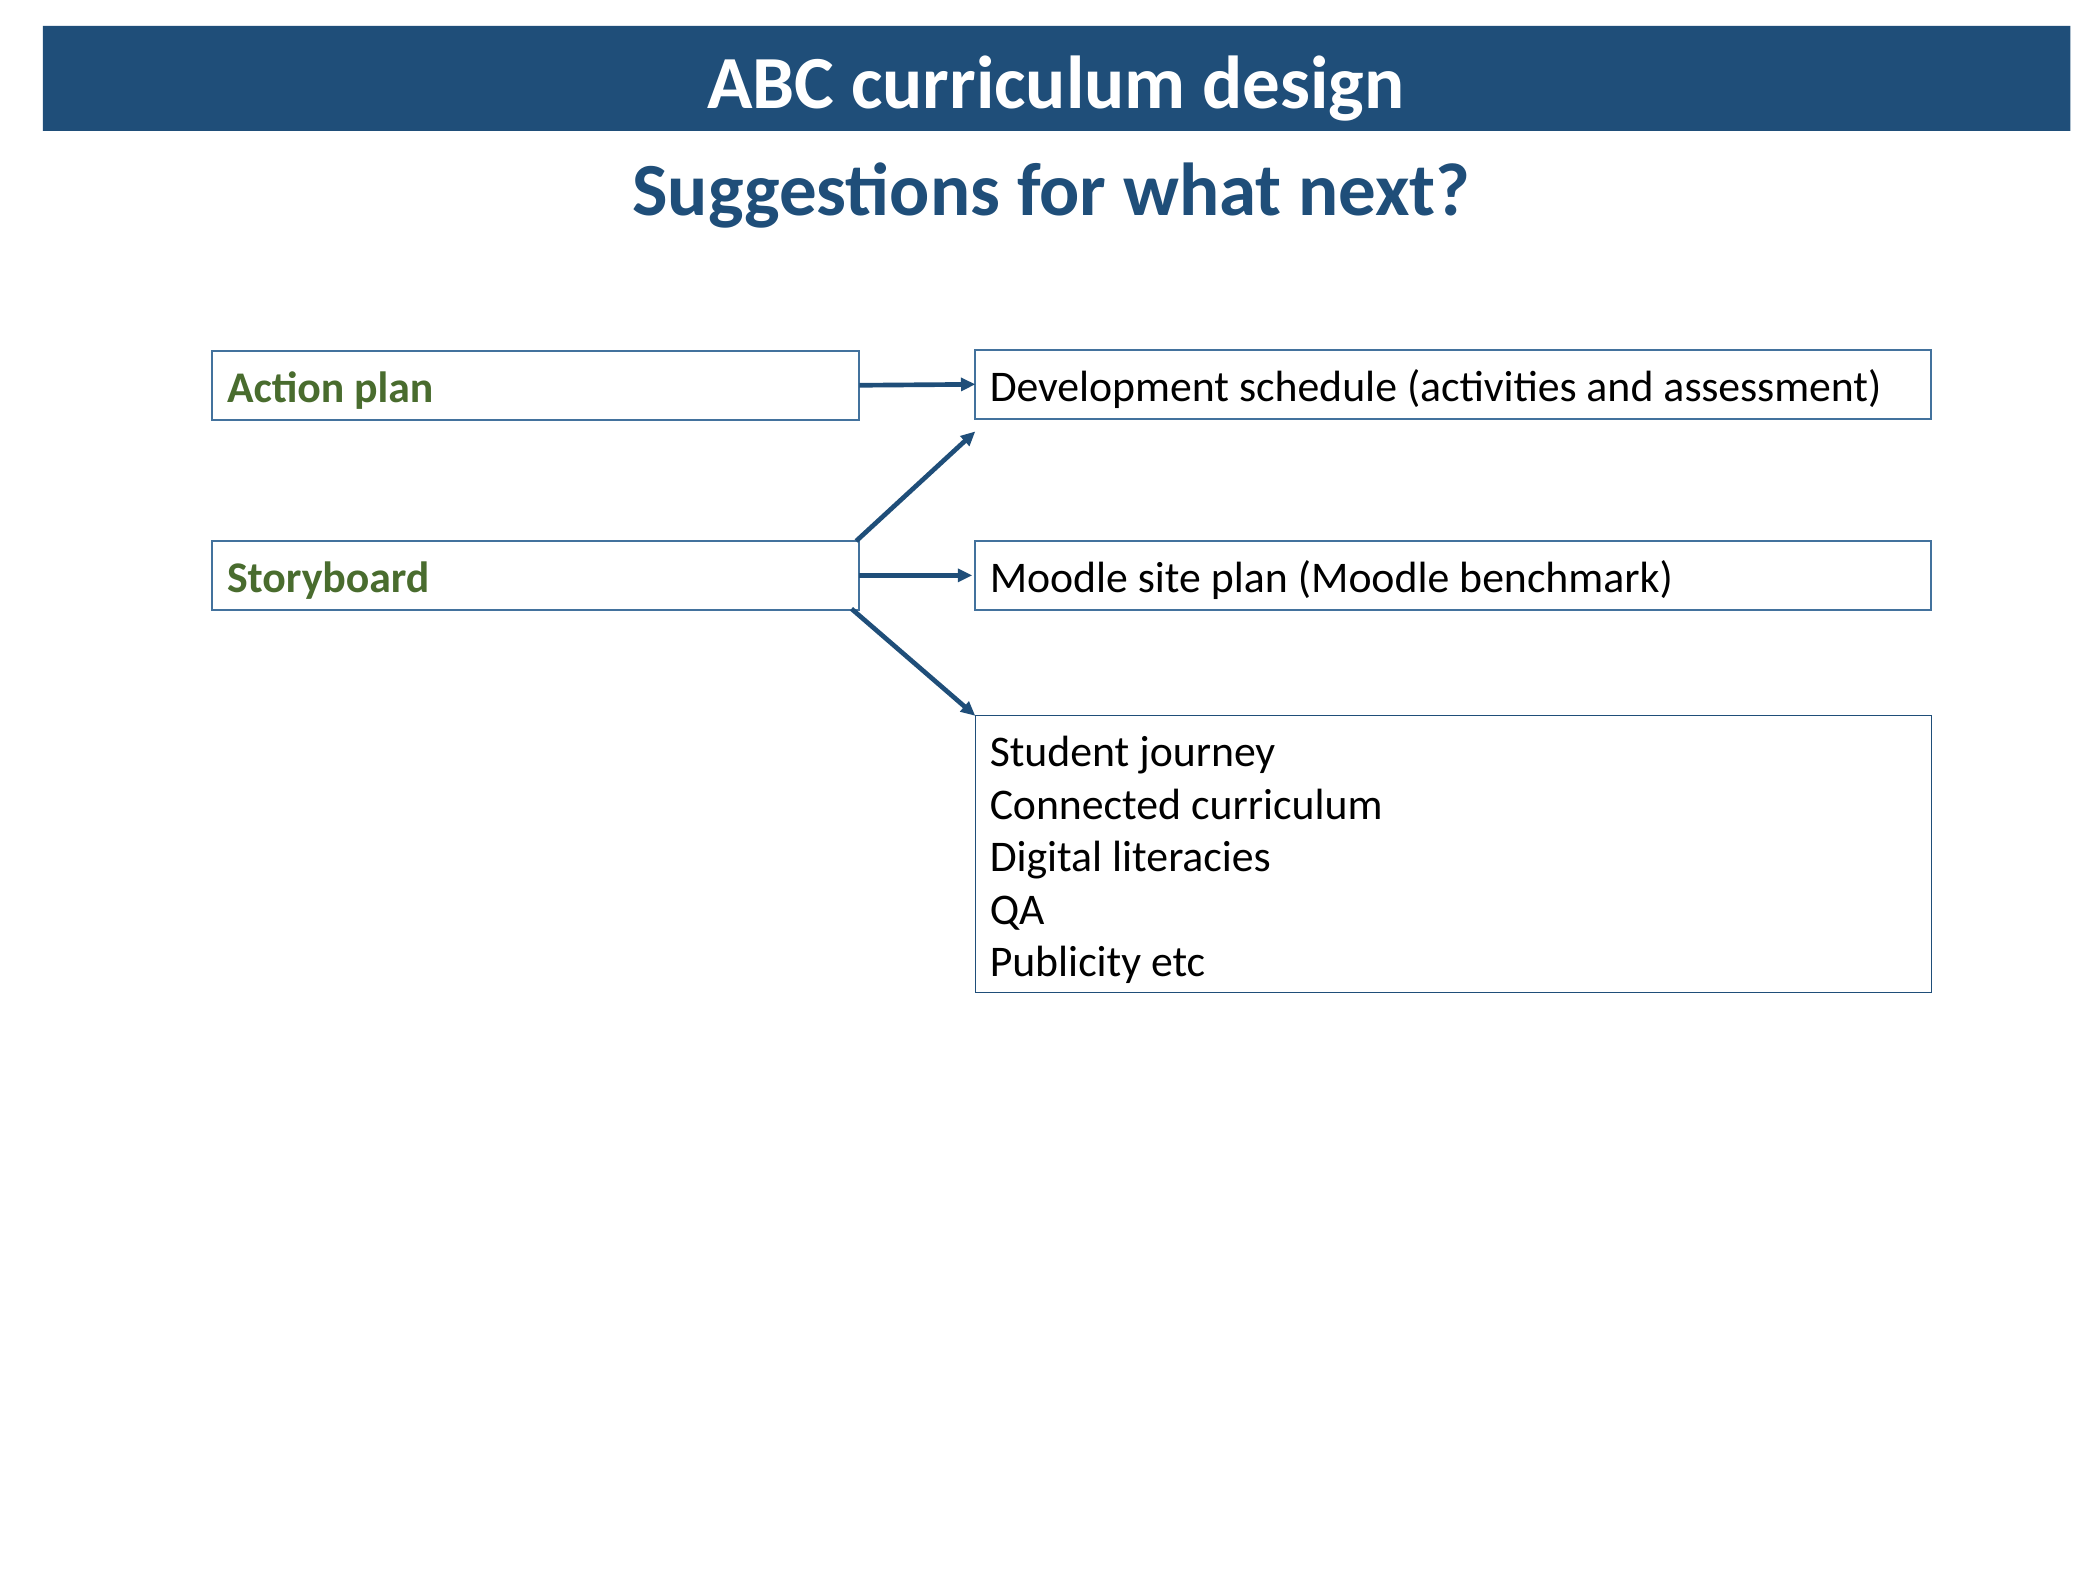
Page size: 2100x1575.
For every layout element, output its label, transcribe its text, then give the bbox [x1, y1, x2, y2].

text_box Storyboard [211, 540, 860, 611]
text_box Action plan [211, 350, 860, 421]
text_box Suggestions for what next? [63, 133, 2041, 239]
text_box ABC curriculum design [42, 25, 2071, 131]
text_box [856, 431, 975, 542]
text_box Student journey Connected curriculum Digital literacies QA Publicity etc [975, 715, 1932, 993]
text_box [851, 608, 975, 716]
text_box Moodle site plan (Moodle benchmark) [974, 540, 1932, 611]
text_box Development schedule (activities and assessment) [974, 349, 1932, 420]
